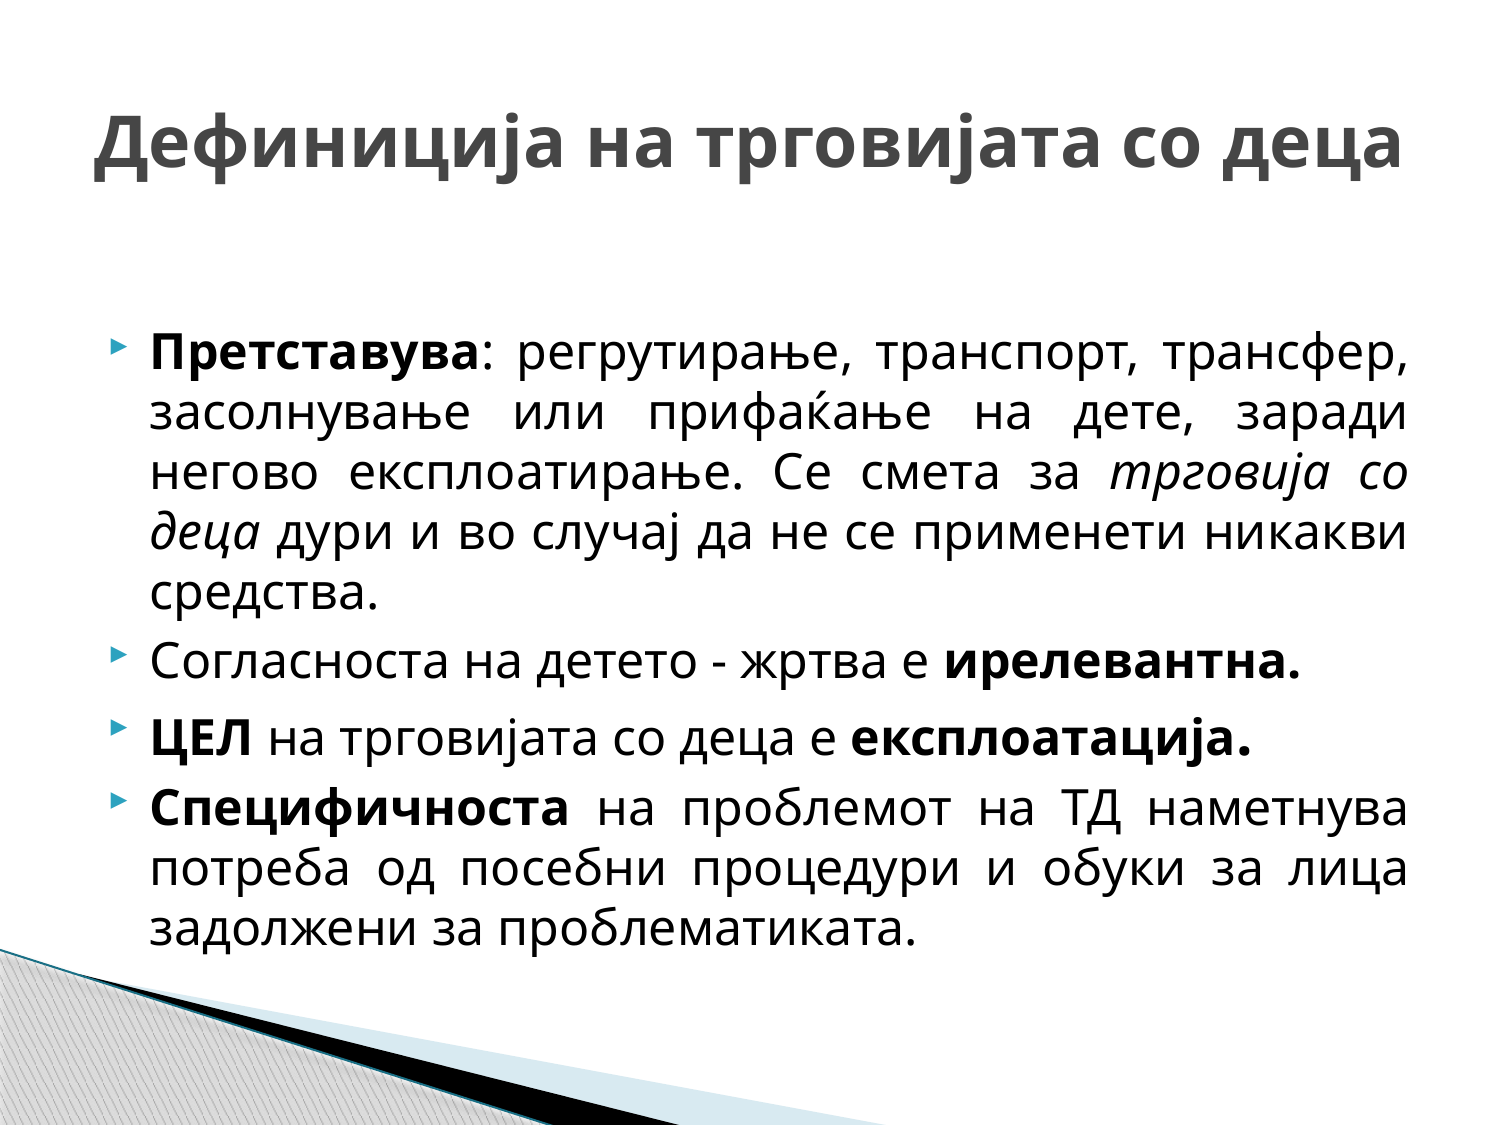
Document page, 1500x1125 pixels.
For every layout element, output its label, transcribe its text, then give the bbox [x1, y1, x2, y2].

title Дефиниција на трговијата со деца [75, 45, 1425, 233]
list Претставува: регрутирање, транспорт, трансфер, засолнување или прифаќање на дете, заради негово експлоатирање. Се смета за трговија со деца дури и во случај да не се применети никакви средства. Согласноста на детето - жртва е ирелевантна. ЦЕЛ на трговијата со деца е експлоатација. Специфичноста на проблемот на ТД наметнува потреба од посебни процедури и обуки за лица задолжени за проблематиката. [75, 312, 1425, 1023]
